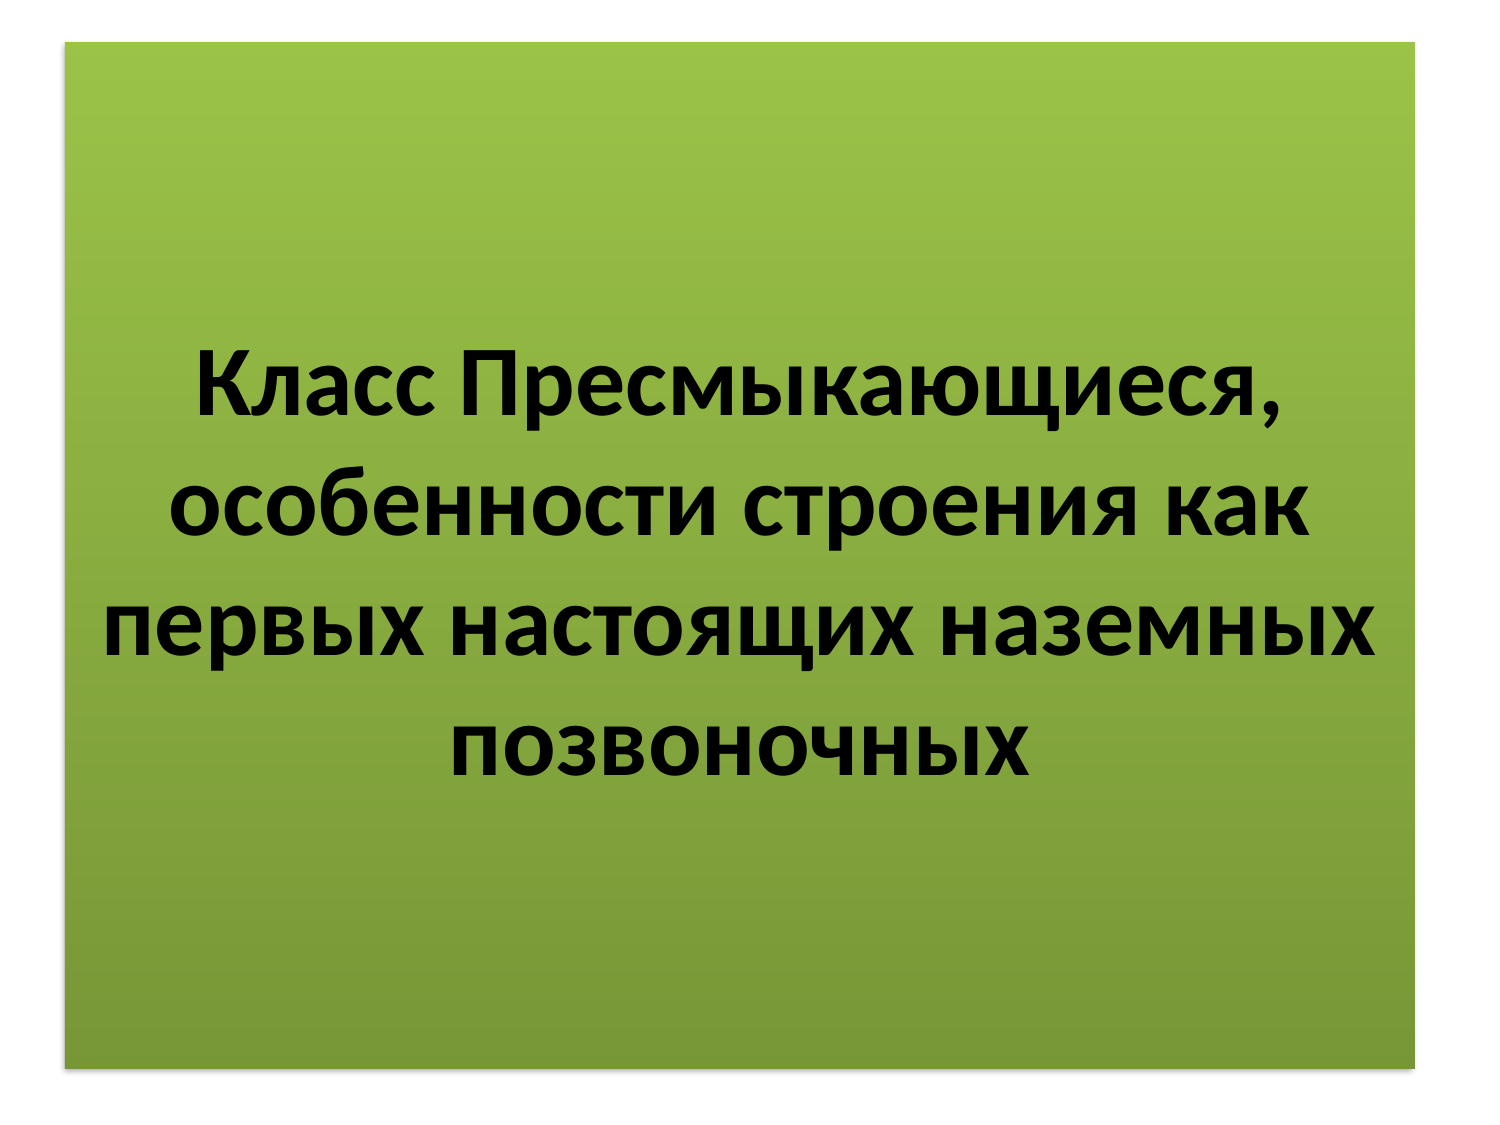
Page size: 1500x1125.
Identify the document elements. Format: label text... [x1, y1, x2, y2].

title Класс Пресмыкающиеся, особенности строения как первых настоящих наземных позвоночных [64, 42, 1415, 1069]
